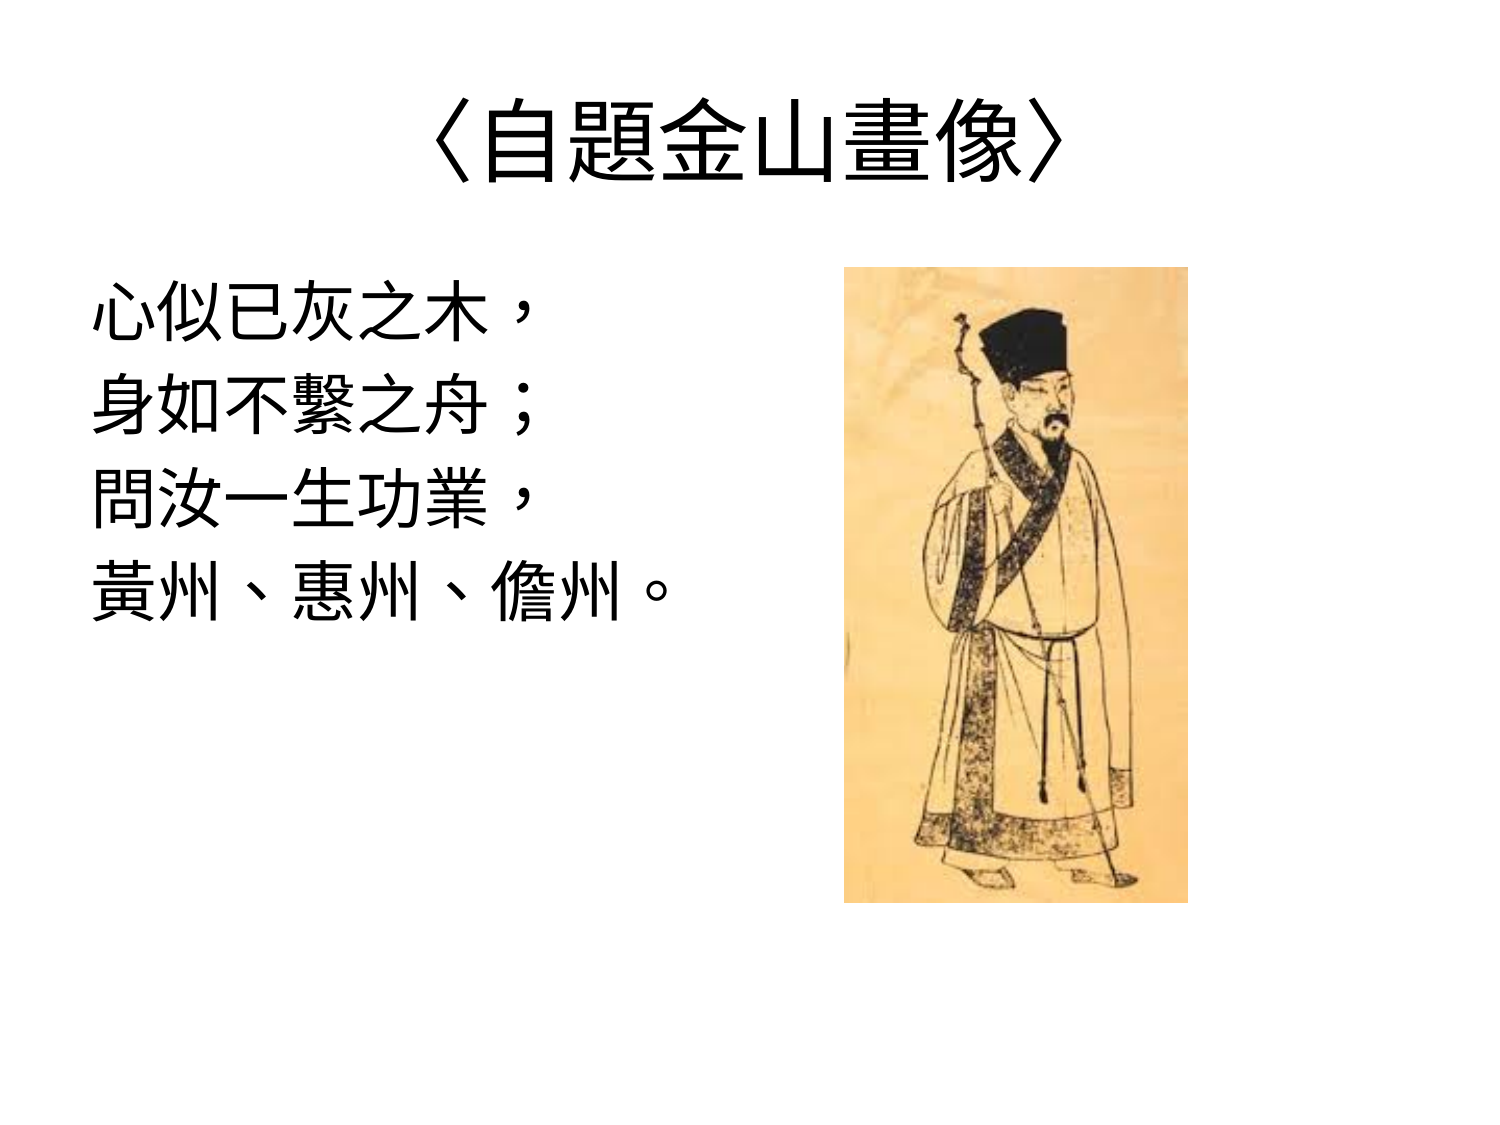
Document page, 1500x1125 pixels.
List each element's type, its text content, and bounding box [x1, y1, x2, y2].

list 心似已灰之木， 身如不繫之舟； 問汝一生功業， 黃州、惠州、儋州。 [75, 262, 1425, 1005]
picture [844, 266, 1188, 903]
title 〈自題金山畫像〉 [75, 45, 1425, 233]
